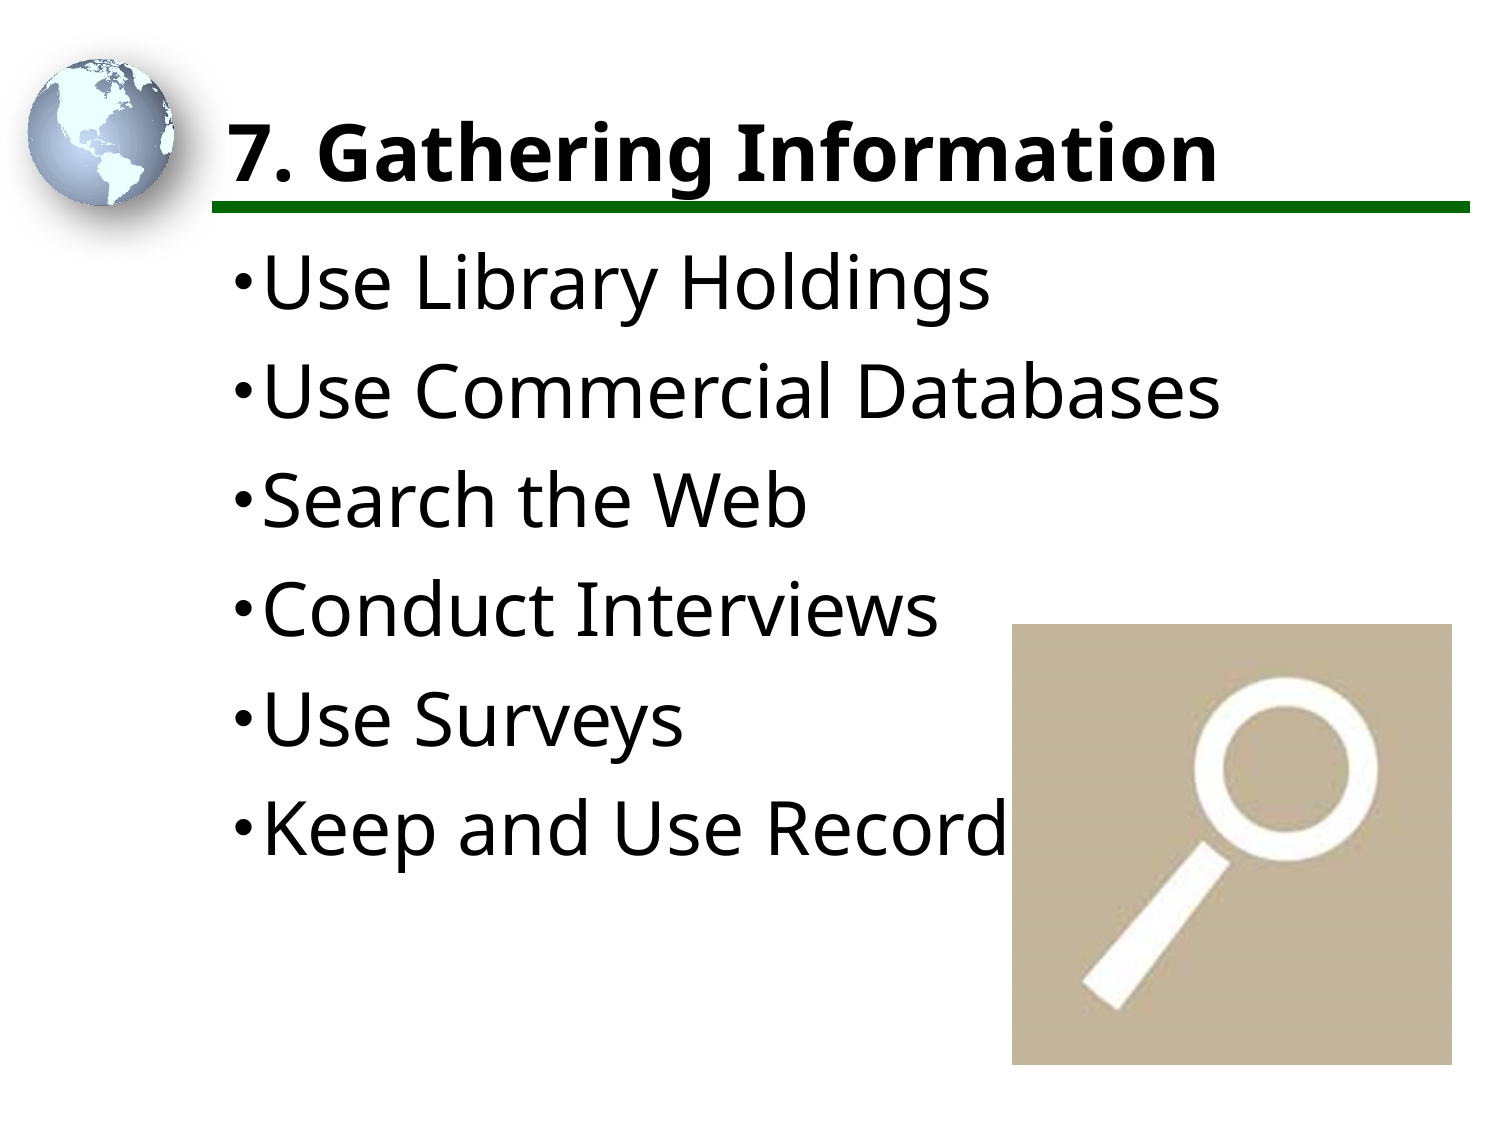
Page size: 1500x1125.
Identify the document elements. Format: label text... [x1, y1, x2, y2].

list Use Library Holdings Use Commercial Databases Search the Web Conduct Interviews Use Surveys Keep and Use Records [212, 237, 1471, 945]
title 7. Gathering Information [212, 37, 1471, 208]
picture [24, 55, 177, 208]
picture [1012, 624, 1452, 1065]
